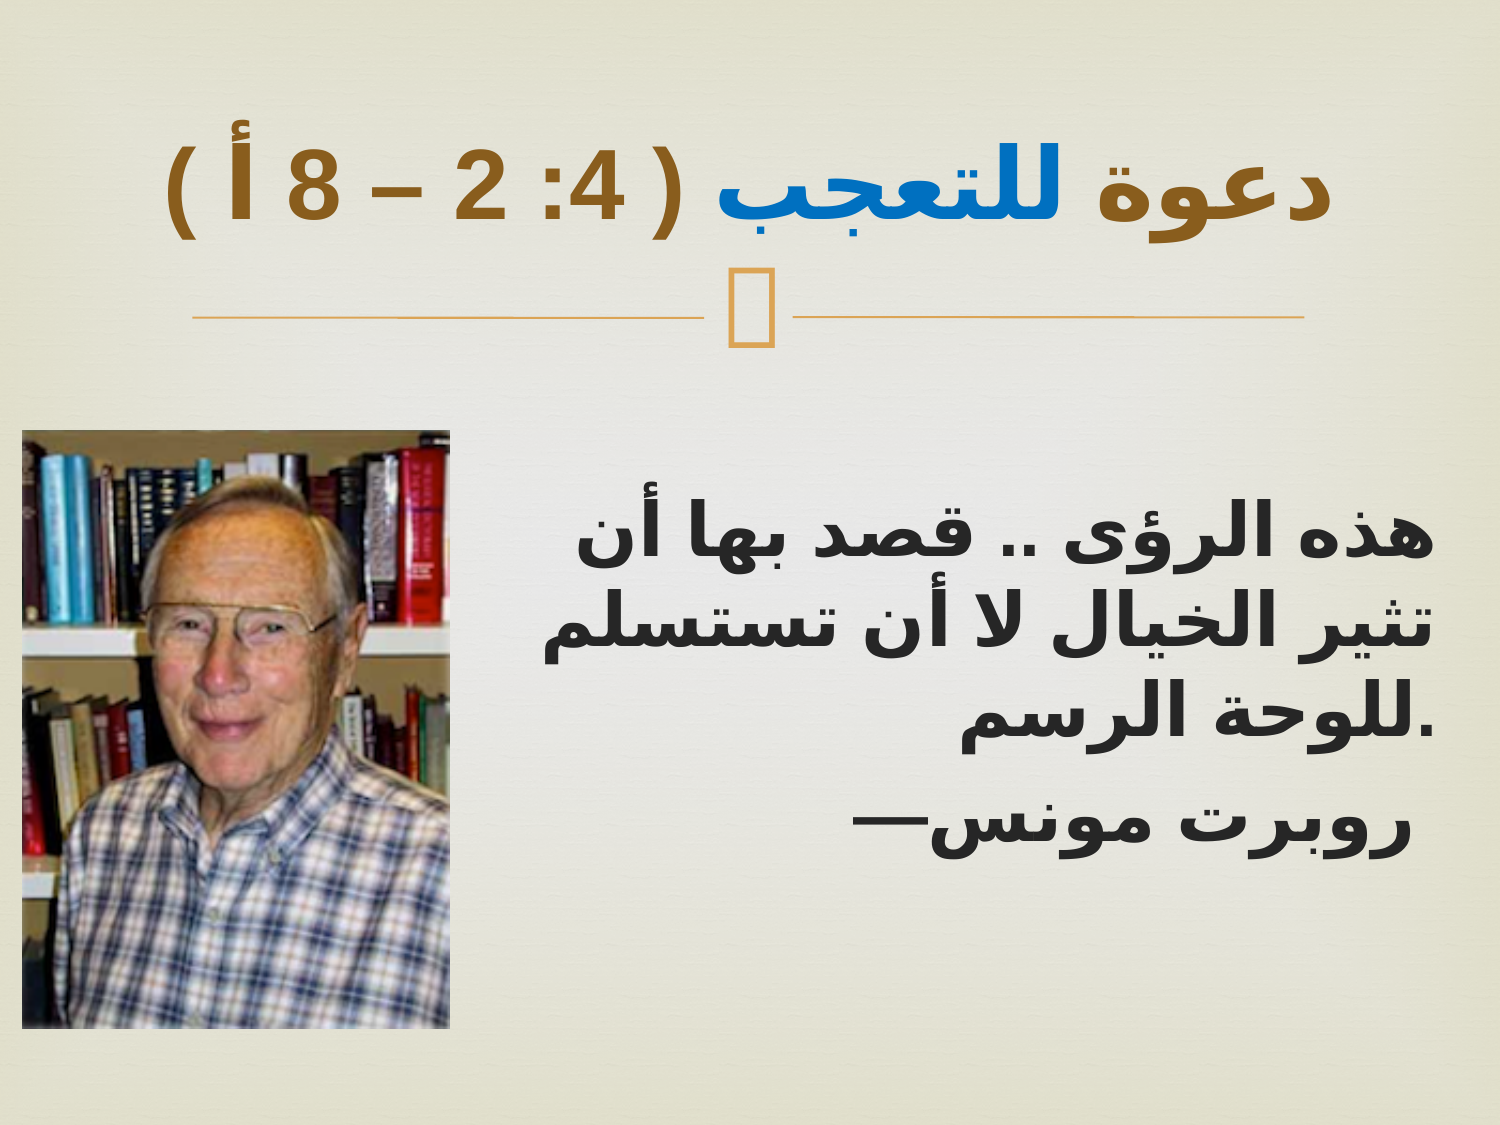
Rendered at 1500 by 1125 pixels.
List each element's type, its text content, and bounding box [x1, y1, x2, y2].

list هذه الرؤى .. قصد بها أن تثير الخيال لا أن تستسلم للوحة الرسم. —روبرت مونس [491, 368, 1453, 1005]
title دعوة للتعجب ( 4: 2 – 8 أ ) [0, 93, 1500, 267]
picture [21, 429, 451, 1030]
